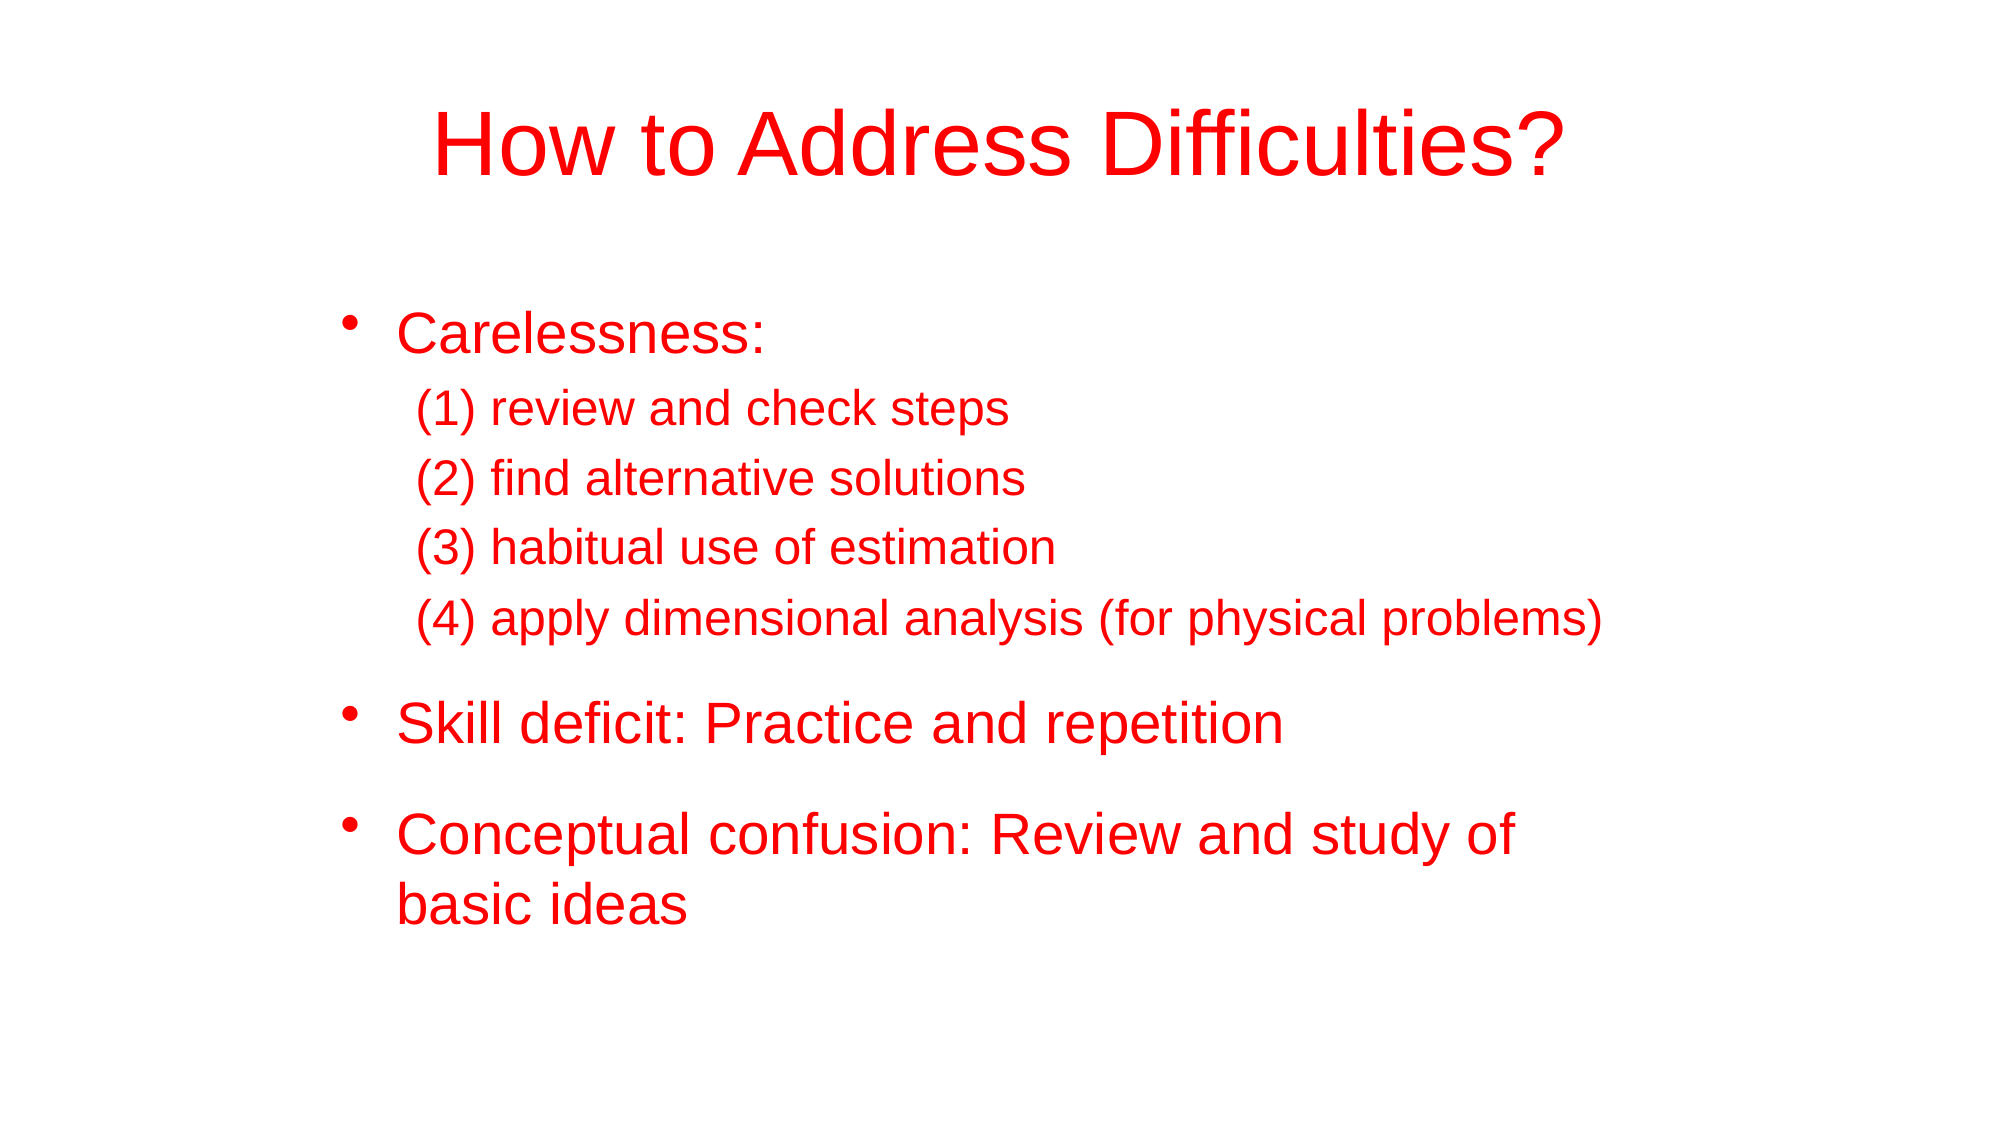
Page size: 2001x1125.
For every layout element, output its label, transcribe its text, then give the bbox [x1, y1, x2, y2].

title How to Address Difficulties? [99, 44, 1901, 233]
list Carelessness: (1) review and check steps (2) find alternative solutions (3) habitual use of estimation (4) apply dimensional analysis (for physical problems) Skill deficit: Practice and repetition Conceptual confusion: Review and study of basic ideas [325, 287, 1676, 1101]
